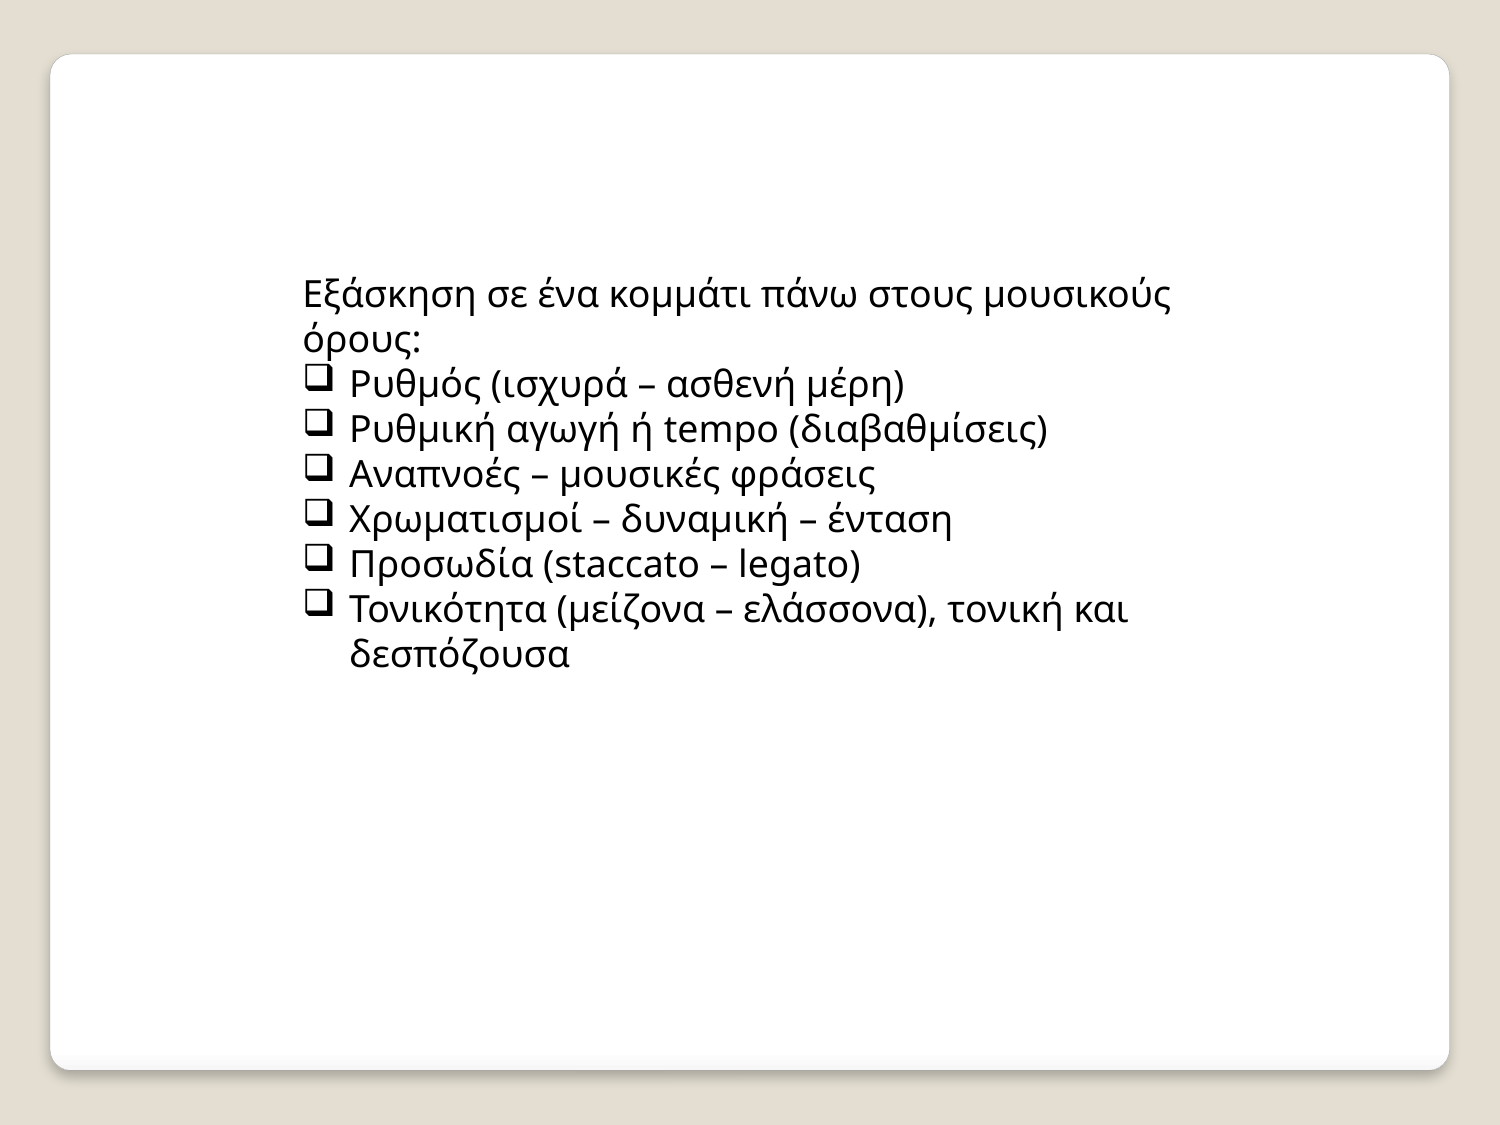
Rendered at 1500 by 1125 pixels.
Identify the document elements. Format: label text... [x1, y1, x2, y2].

text_box Εξάσκηση σε ένα κομμάτι πάνω στους μουσικούς όρους: Ρυθμός (ισχυρά – ασθενή μέρη) Ρυθμική αγωγή ή tempo (διαβαθμίσεις) Αναπνοές – μουσικές φράσεις Χρωματισμοί – δυναμική – ένταση Προσωδία (staccato – legato) Τονικότητα (μείζονα – ελάσσονα), τονική και δεσπόζουσα [287, 262, 1238, 683]
